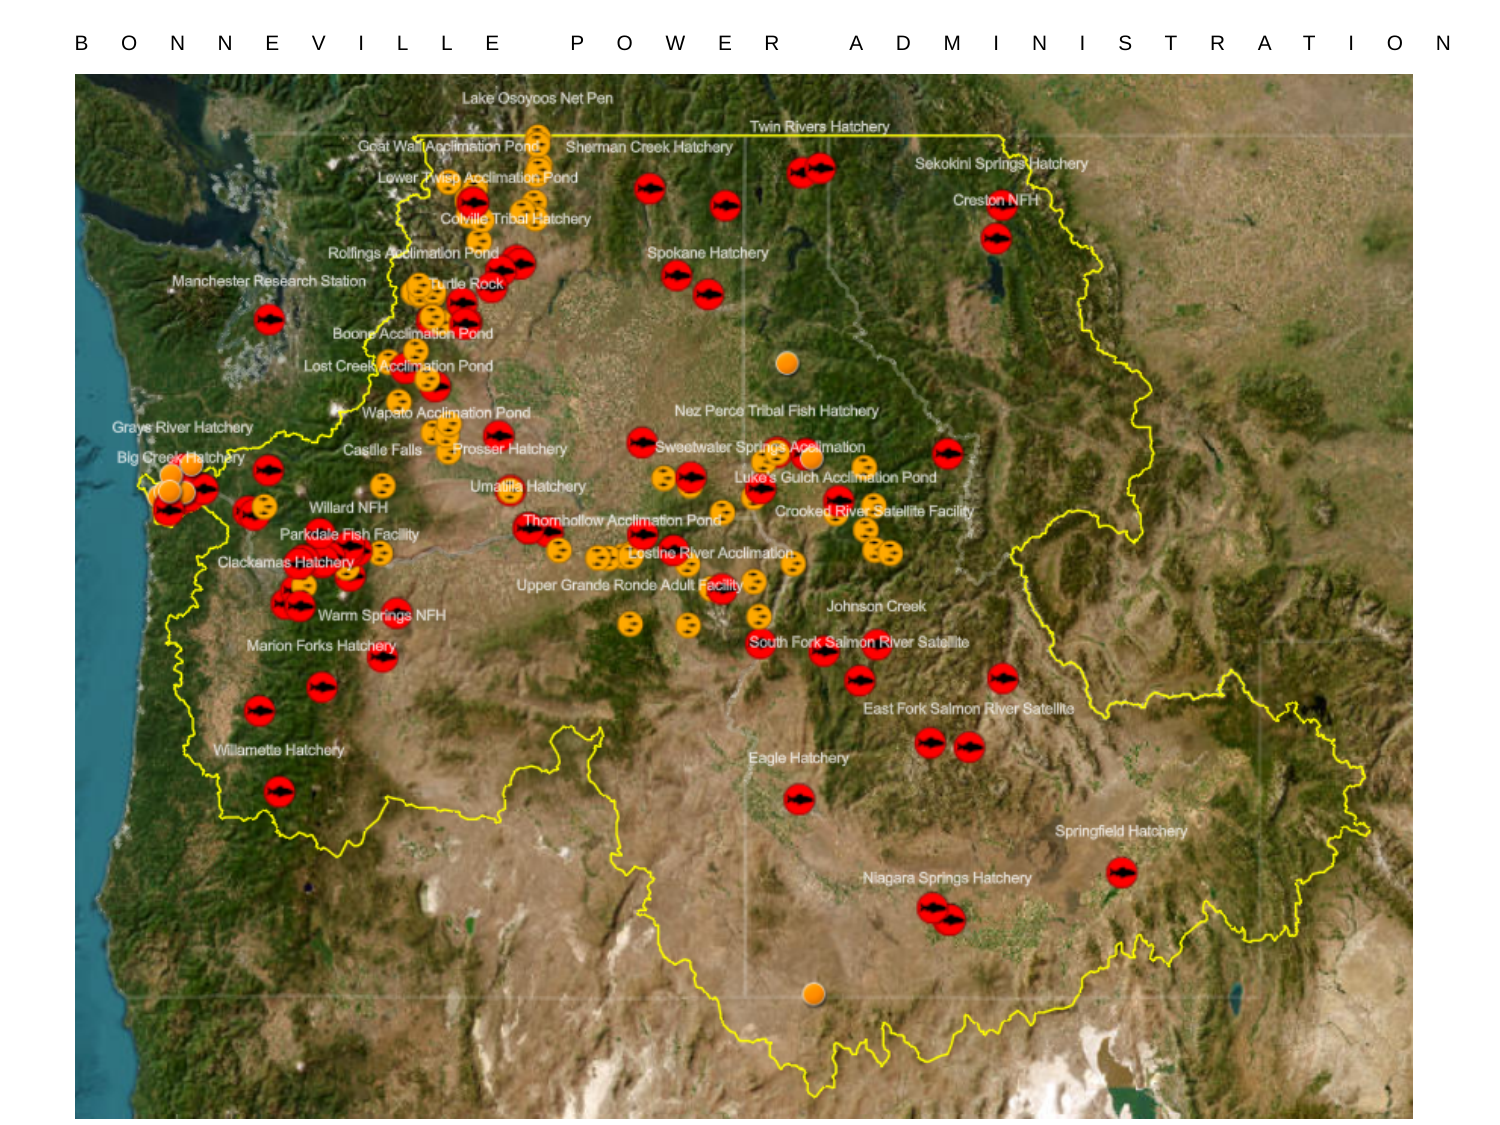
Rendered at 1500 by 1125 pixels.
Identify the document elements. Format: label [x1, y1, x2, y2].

picture [74, 74, 1413, 1120]
